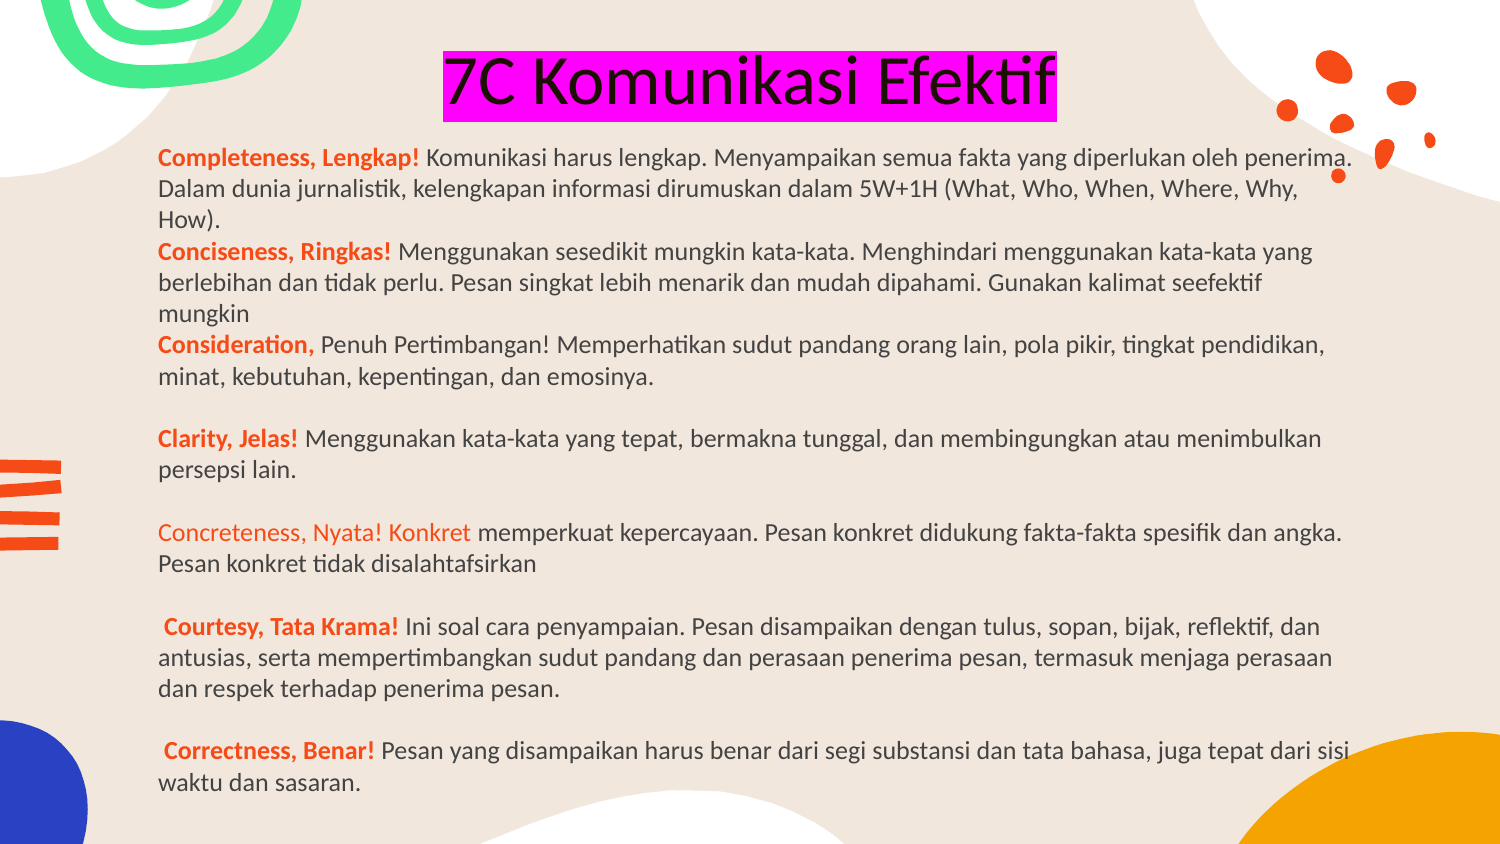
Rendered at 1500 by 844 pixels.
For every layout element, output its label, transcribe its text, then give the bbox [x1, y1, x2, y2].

title 7C Komunikasi Efektif [118, 18, 1382, 113]
list Completeness, Lengkap! Komunikasi harus lengkap. Menyampaikan semua fakta yang diperlukan oleh penerima. Dalam dunia jurnalistik, kelengkapan informasi dirumuskan dalam 5W+1H (What, Who, When, Where, Why, How). Conciseness, Ringkas! Menggunakan sesedikit mungkin kata-kata. Menghindari menggunakan kata-kata yang berlebihan dan tidak perlu. Pesan singkat lebih menarik dan mudah dipahami. Gunakan kalimat seefektif mungkin Consideration, Penuh Pertimbangan! Memperhatikan sudut pandang orang lain, pola pikir, tingkat pendidikan, minat, kebutuhan, kepentingan, dan emosinya. Clarity, Jelas! Menggunakan kata-kata yang tepat, bermakna tunggal, dan membingungkan atau menimbulkan persepsi lain. Concreteness, Nyata! Konkret memperkuat kepercayaan. Pesan konkret didukung fakta-fakta spesifik dan angka. Pesan konkret tidak disalahtafsirkan Courtesy, Tata Krama! Ini soal cara penyampaian. Pesan disampaikan dengan tulus, sopan, bijak, reflektif, dan antusias, serta mempertimbangkan sudut pandang dan perasaan penerima pesan, termasuk menjaga perasaan dan respek terhadap penerima pesan. Correctness, Benar! Pesan yang disampaikan harus benar dari segi substansi dan tata bahasa, juga tepat dari sisi waktu dan sasaran. [118, 125, 1382, 800]
